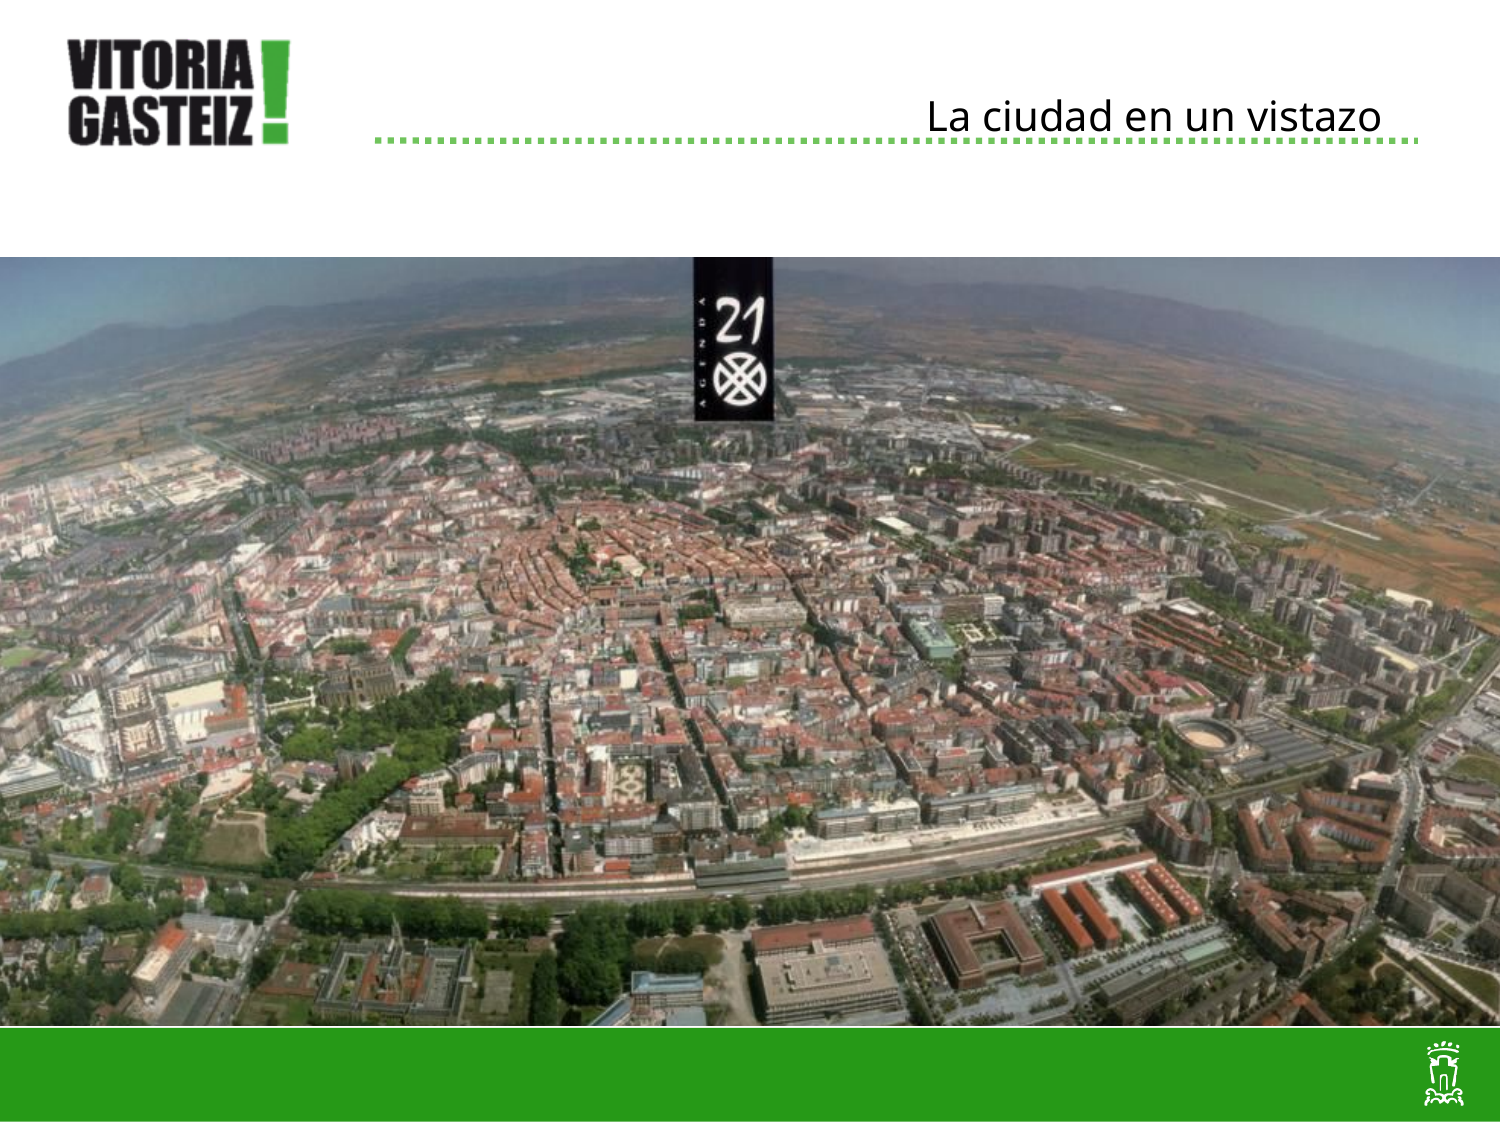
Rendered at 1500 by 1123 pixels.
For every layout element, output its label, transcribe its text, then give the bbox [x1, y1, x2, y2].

picture [1397, 1041, 1484, 1109]
list La ciudad en un vistazo [552, 82, 1420, 144]
picture [0, 253, 1500, 1026]
picture [58, 35, 298, 152]
